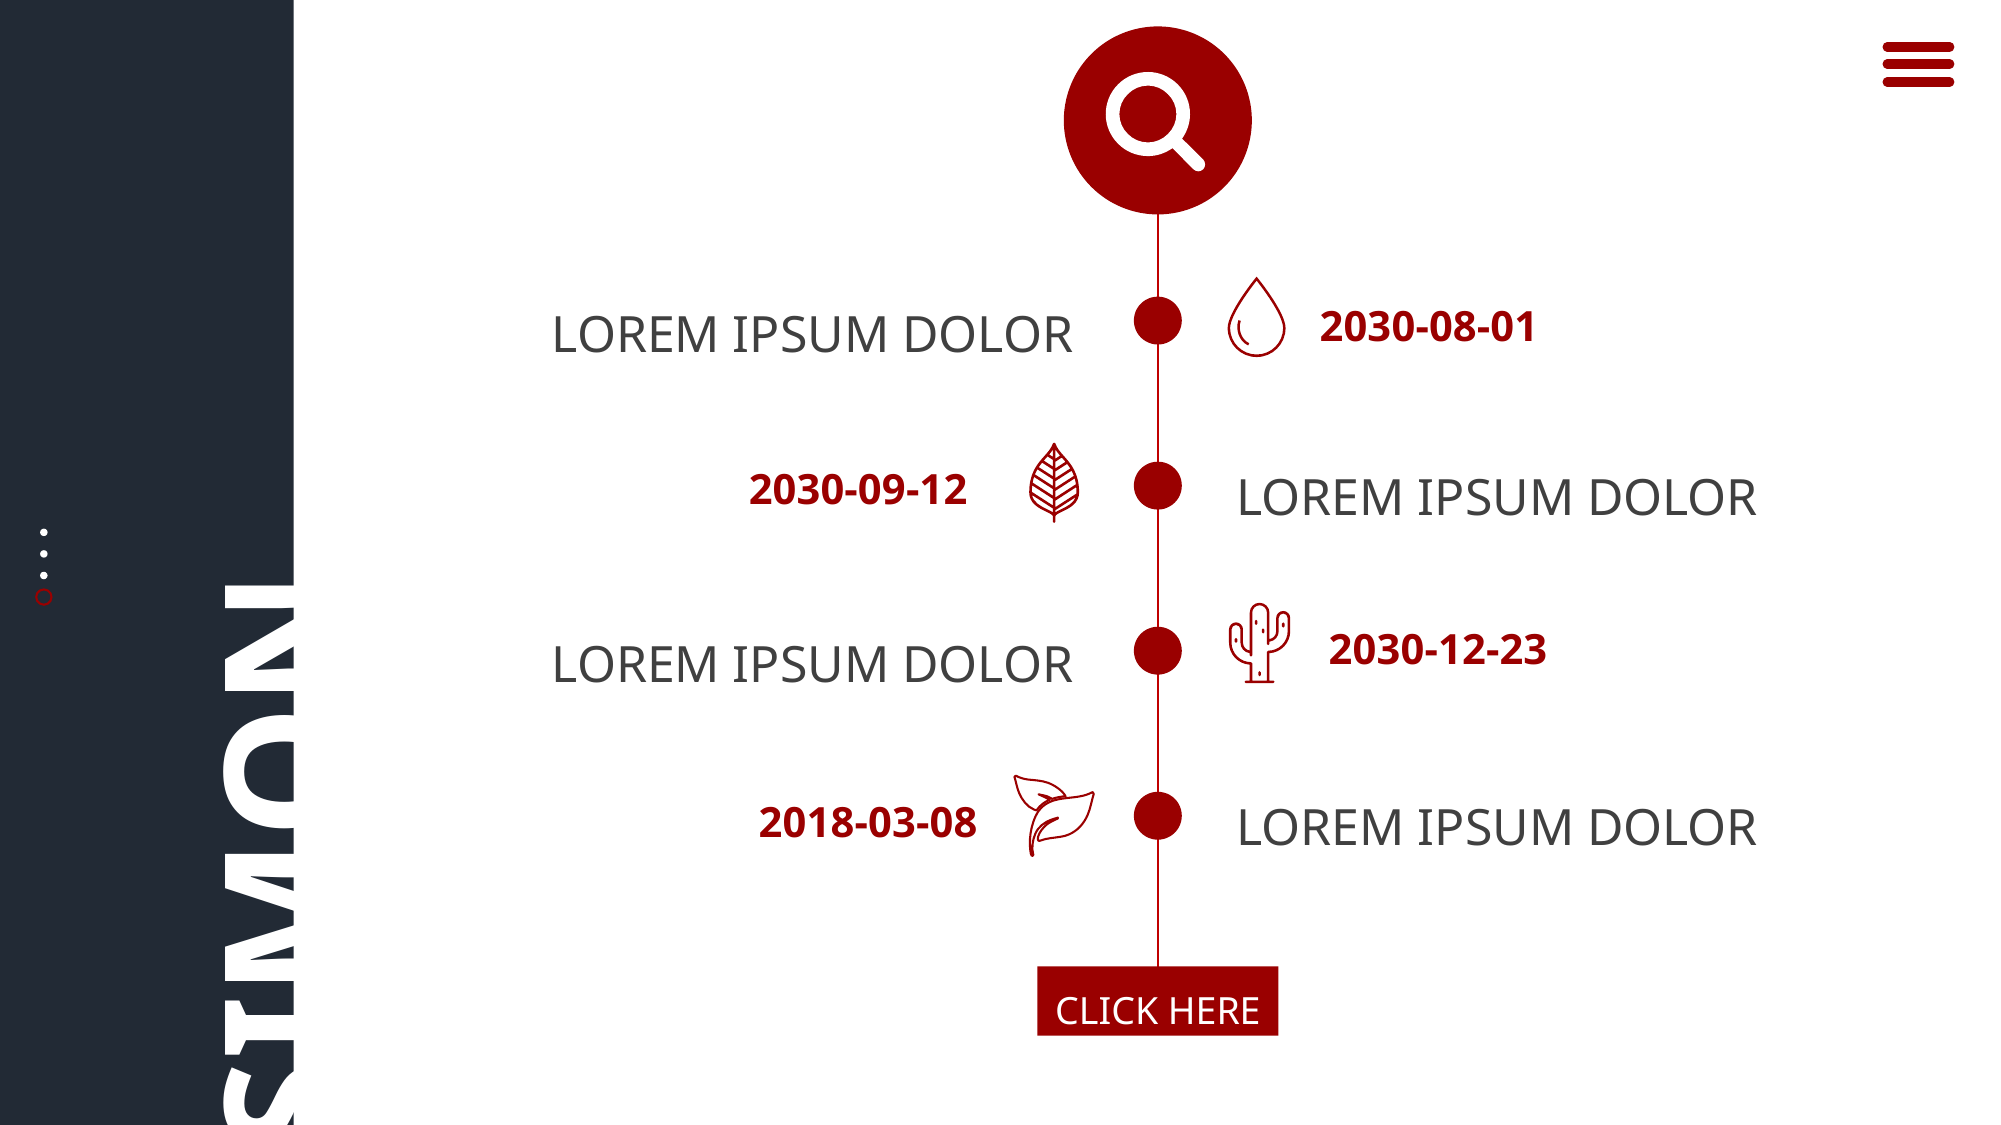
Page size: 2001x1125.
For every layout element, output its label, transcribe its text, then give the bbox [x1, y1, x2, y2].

text_box LOREM IPSUM DOLOR [1252, 445, 2000, 533]
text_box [891, 966, 1424, 1036]
text_box LOREM IPSUM DOLOR [1252, 775, 2000, 863]
text_box LOREM IPSUM DOLOR [298, 282, 1063, 370]
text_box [36, 528, 52, 605]
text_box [1252, 602, 1824, 684]
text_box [473, 442, 1063, 523]
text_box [1063, 26, 1252, 966]
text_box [1252, 276, 1814, 359]
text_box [483, 775, 1063, 856]
text_box LOREM IPSUM DOLOR [298, 612, 1063, 700]
text_box SIMON [197, 231, 298, 1125]
text_box [0, 0, 295, 1125]
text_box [1887, 46, 1950, 83]
